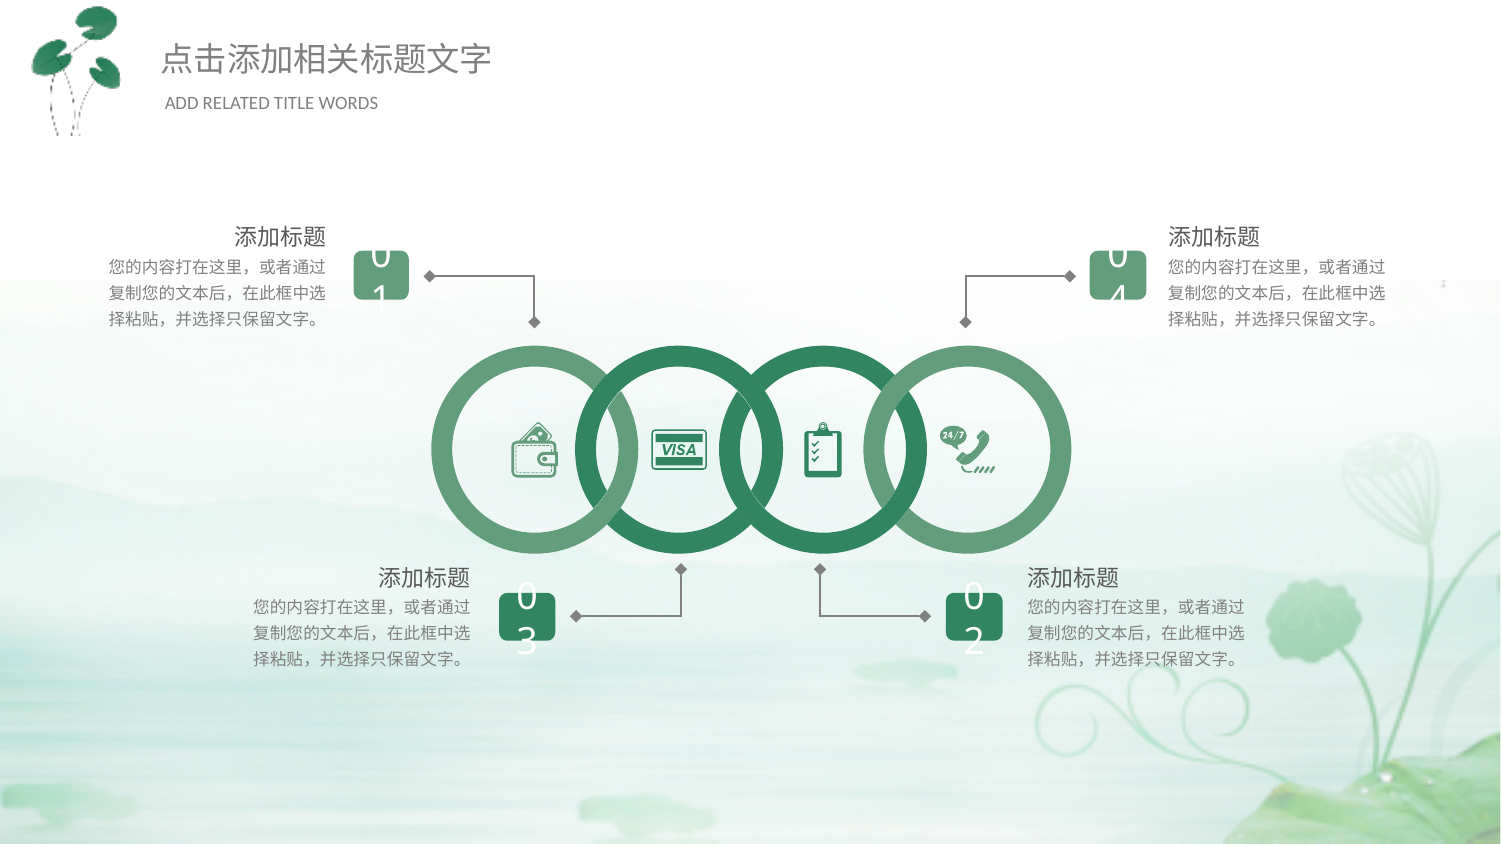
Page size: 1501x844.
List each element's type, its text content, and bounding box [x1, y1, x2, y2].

text_box [569, 563, 688, 623]
picture [0, 280, 1501, 844]
text_box [431, 345, 639, 554]
text_box [607, 508, 751, 554]
text_box 您的内容打在这里，或者通过复制您的文本后，在此框中选择粘贴，并选择只保留文字。 [238, 585, 483, 675]
text_box 您的内容打在这里，或者通过复制您的文本后，在此框中选择粘贴，并选择只保留文字。 [1156, 245, 1400, 335]
text_box [750, 345, 895, 392]
text_box [959, 270, 1077, 329]
picture [5, 0, 131, 136]
text_box [718, 391, 927, 554]
text_box [651, 429, 707, 470]
text_box [813, 563, 932, 623]
text_box [423, 270, 541, 329]
text_box [939, 425, 967, 450]
text_box 添加标题 [1156, 209, 1276, 245]
text_box 02 [945, 592, 1003, 641]
text_box [511, 422, 558, 478]
text_box 01 [353, 250, 409, 300]
text_box 您的内容打在这里，或者通过复制您的文本后，在此框中选择粘贴，并选择只保留文字。 [1016, 585, 1260, 675]
text_box [863, 345, 1072, 554]
text_box 添加标题 [218, 209, 338, 245]
text_box [575, 345, 784, 509]
text_box 添加标题 [363, 549, 483, 585]
text_box [956, 430, 995, 474]
text_box 您的内容打在这里，或者通过复制您的文本后，在此框中选择粘贴，并选择只保留文字。 [94, 245, 338, 335]
text_box 04 [1089, 250, 1147, 300]
text_box 03 [499, 592, 556, 641]
text_box [804, 422, 842, 478]
text_box 添加标题 [1016, 549, 1136, 585]
